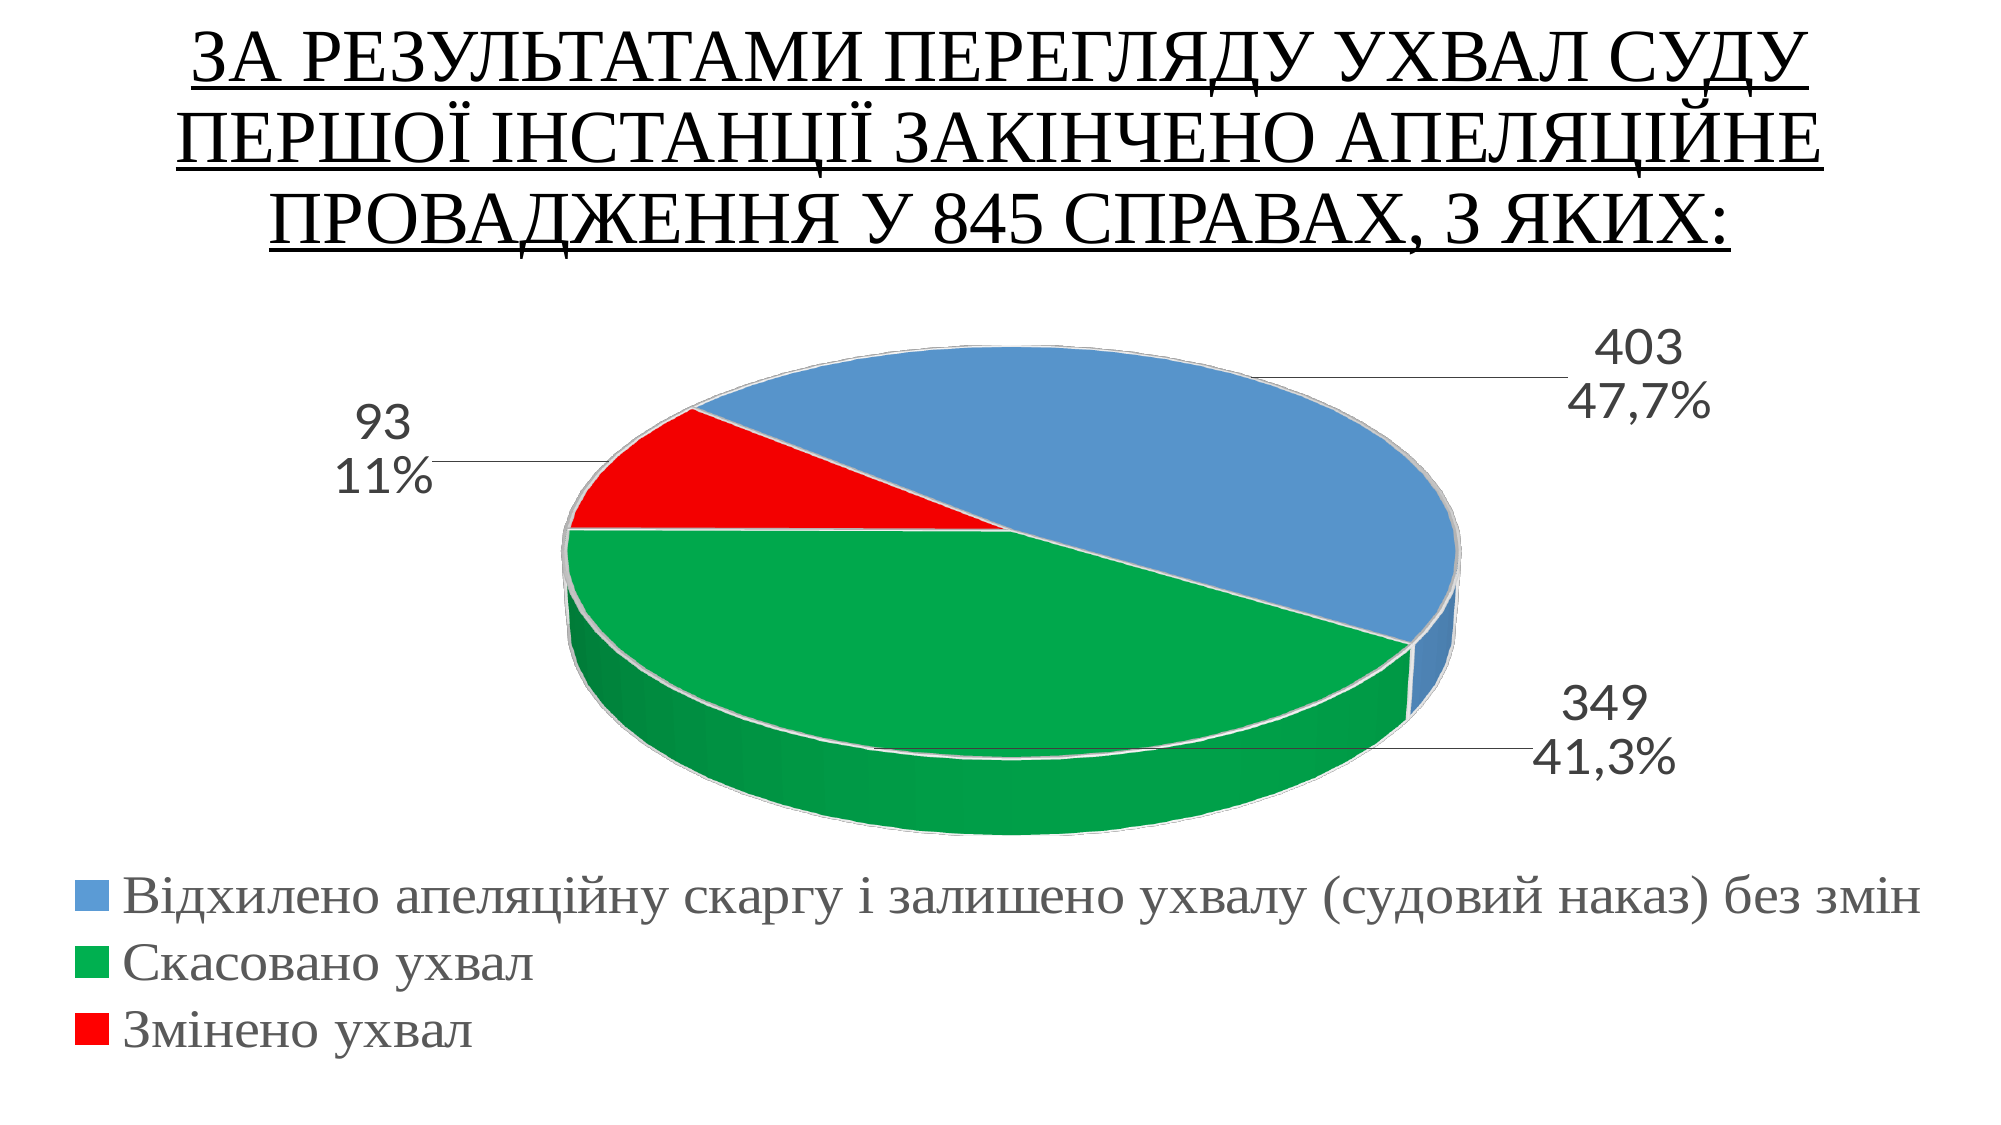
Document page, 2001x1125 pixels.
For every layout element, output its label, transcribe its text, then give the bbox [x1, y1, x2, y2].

chart [24, 269, 1975, 1078]
title ЗА РЕЗУЛЬТАТАМИ ПЕРЕГЛЯДУ УХВАЛ СУДУ ПЕРШОЇ ІНСТАНЦІЇ ЗАКІНЧЕНО АПЕЛЯЦІЙНЕ ПРОВАДЖЕННЯ У 845 СПРАВАХ, З ЯКИХ: [24, 29, 1975, 248]
